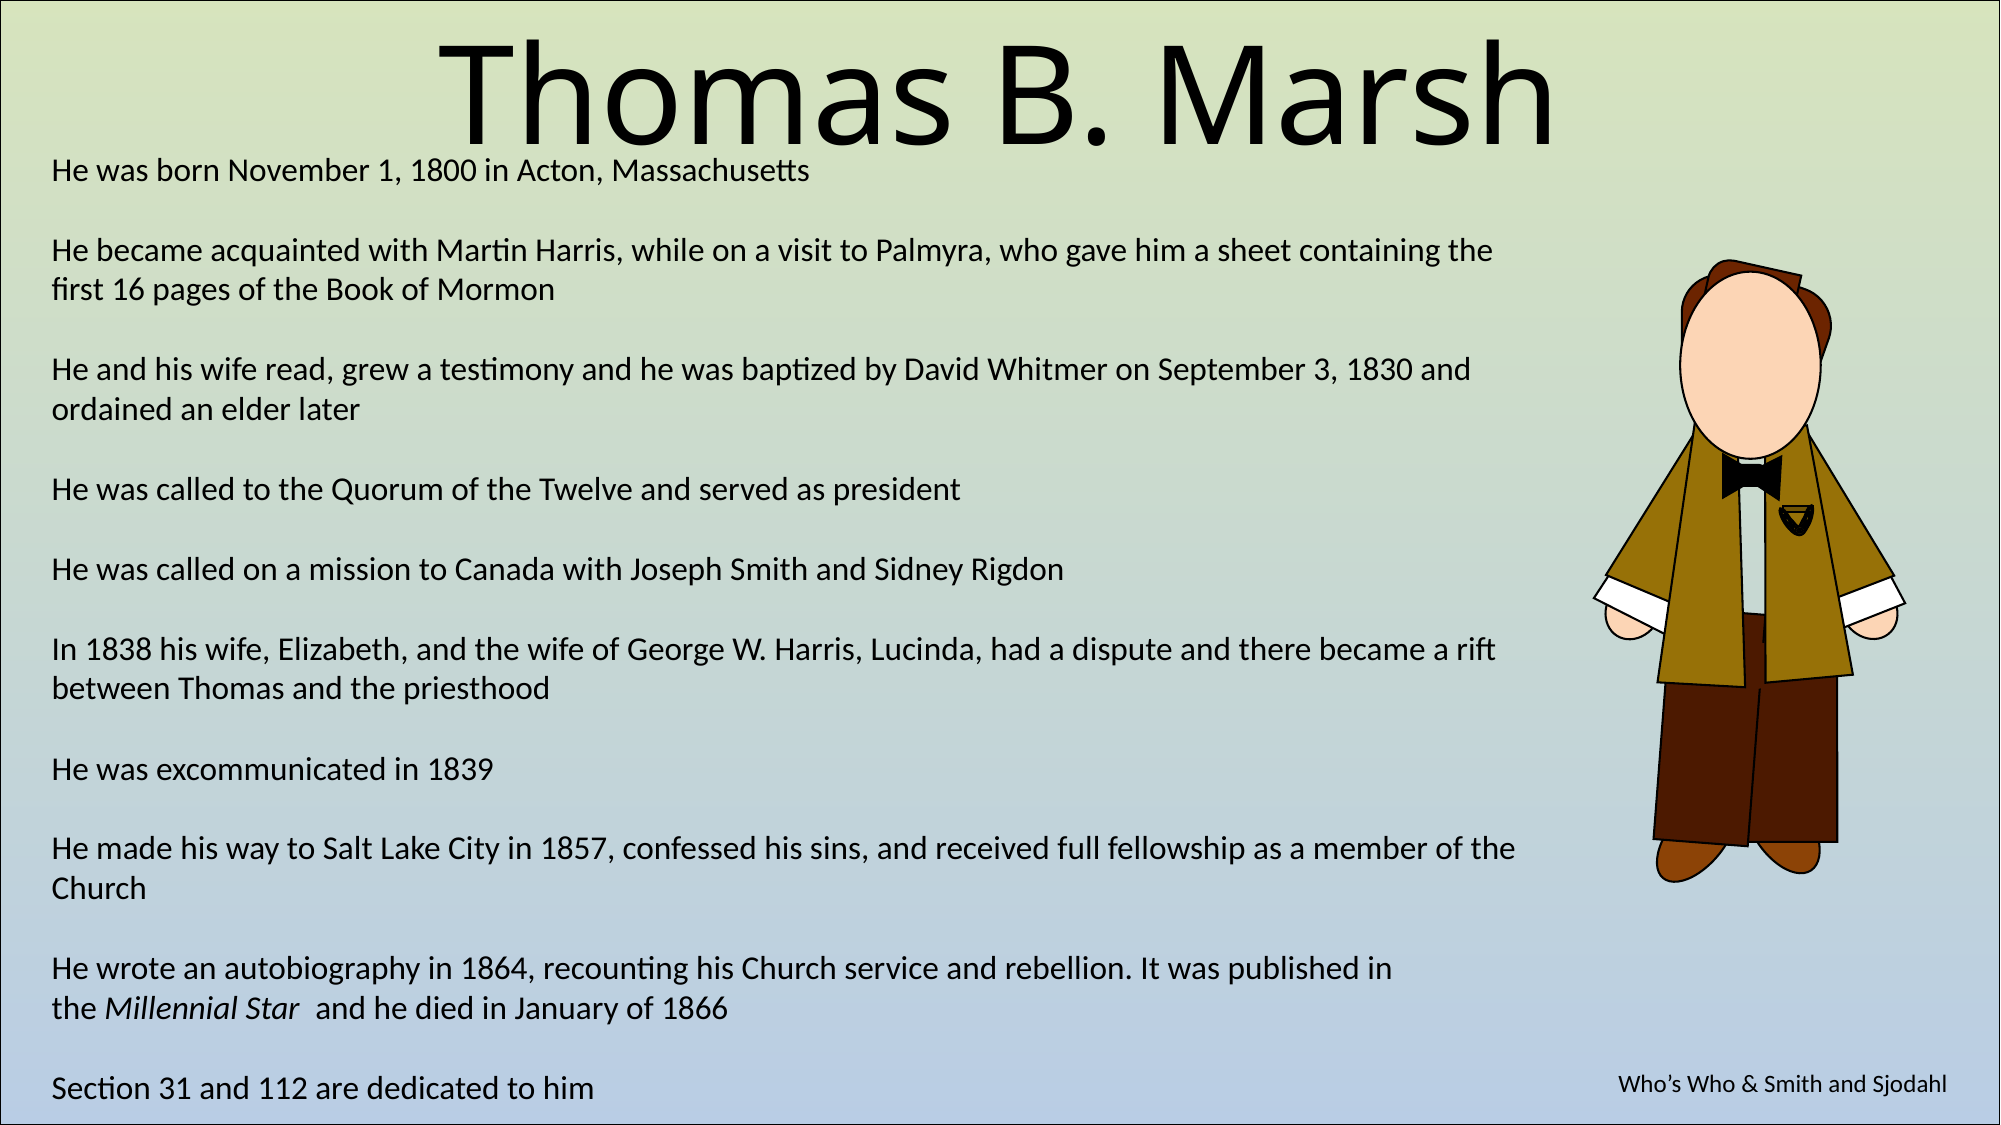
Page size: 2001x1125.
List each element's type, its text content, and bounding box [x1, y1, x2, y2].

text_box Who’s Who & Smith and Sjodahl [462, 1060, 1963, 1105]
text_box Thomas B. Marsh [249, 0, 1750, 180]
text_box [1603, 265, 1897, 891]
text_box [0, 0, 2000, 1125]
text_box He was born November 1, 1800 in Acton, Massachusetts He became acquainted with Martin Harris, while on a visit to Palmyra, who gave him a sheet containing the first 16 pages of the Book of Mormon He and his wife read, grew a testimony and he was baptized by David Whitmer on September 3, 1830 and ordained an elder later He was called to the Quorum of the Twelve and served as president He was called on a mission to Canada with Joseph Smith and Sidney Rigdon In 1838 his wife, Elizabeth, and the wife of George W. Harris, Lucinda, had a dispute and there became a rift between Thomas and the priesthood He was excommunicated in 1839 He made his way to Salt Lake City in 1857, confessed his sins, and received full fellowship as a member of the Church He wrote an autobiography in 1864, recounting his Church service and rebellion. It was published in the Millennial Star and he died in January of 1866 Section 31 and 112 are dedicated to him [36, 140, 1560, 1114]
